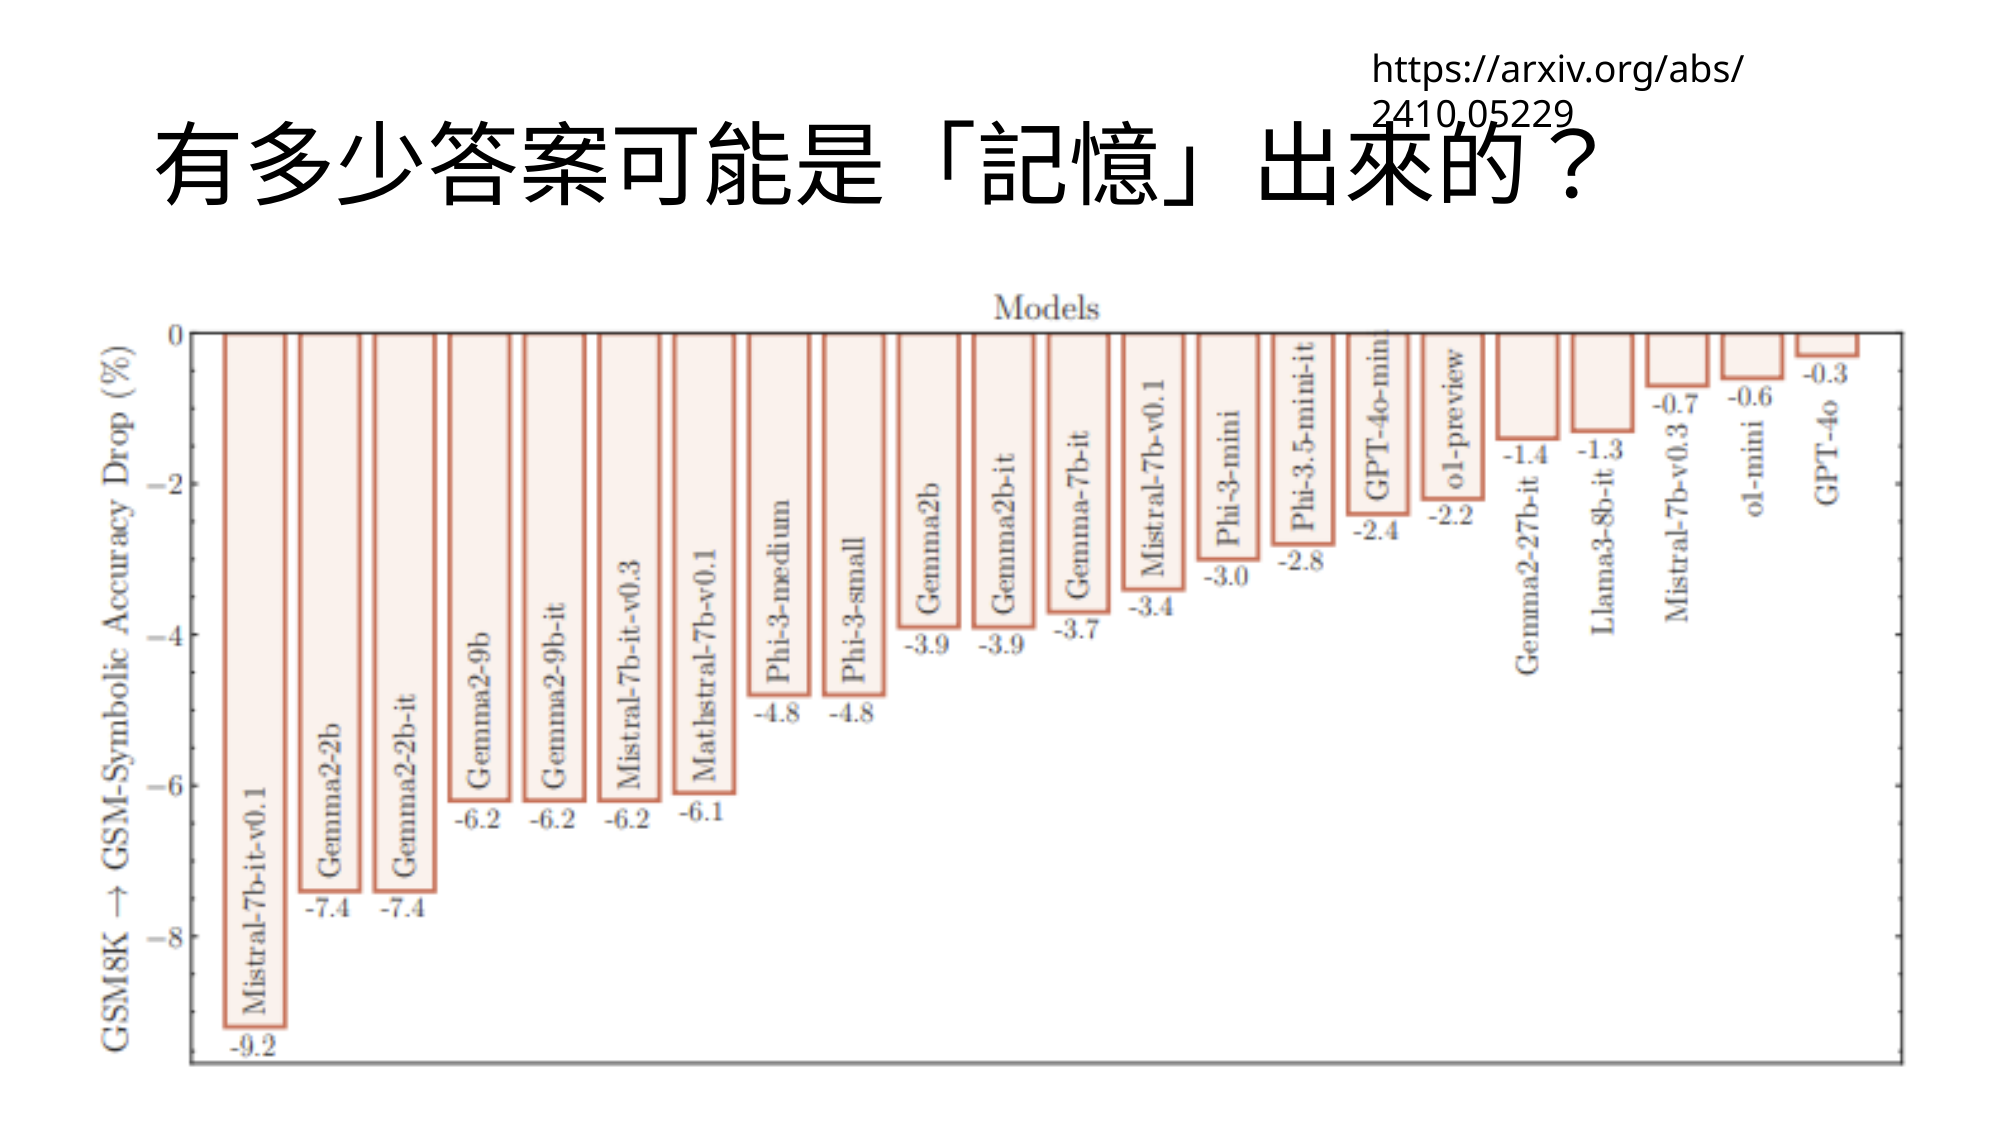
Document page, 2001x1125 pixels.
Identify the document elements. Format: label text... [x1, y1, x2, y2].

text_box https://arxiv.org/abs/2410.05229 [1356, 37, 1957, 143]
title 有多少答案可能是「記憶」出來的？ [137, 59, 1863, 276]
picture [60, 276, 1940, 1083]
